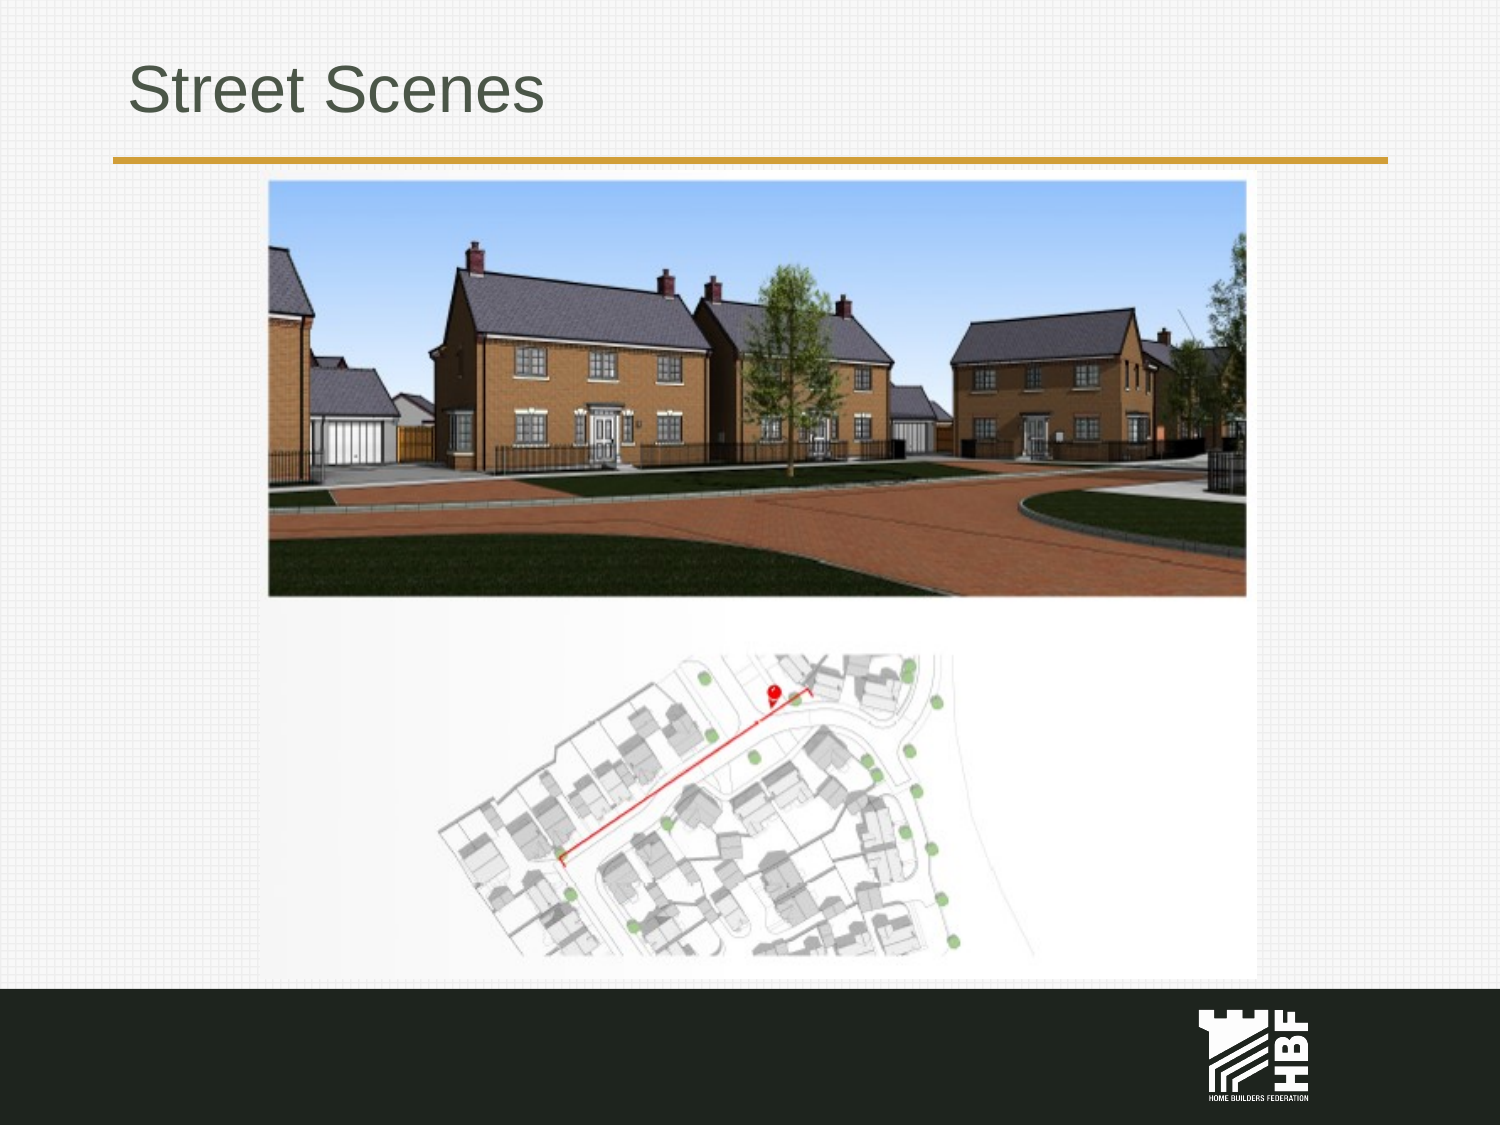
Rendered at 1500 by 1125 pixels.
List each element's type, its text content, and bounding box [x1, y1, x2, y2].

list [260, 170, 1257, 979]
picture [0, 0, 1500, 988]
title Street Scenes [112, 11, 1388, 161]
picture [1191, 1003, 1318, 1110]
